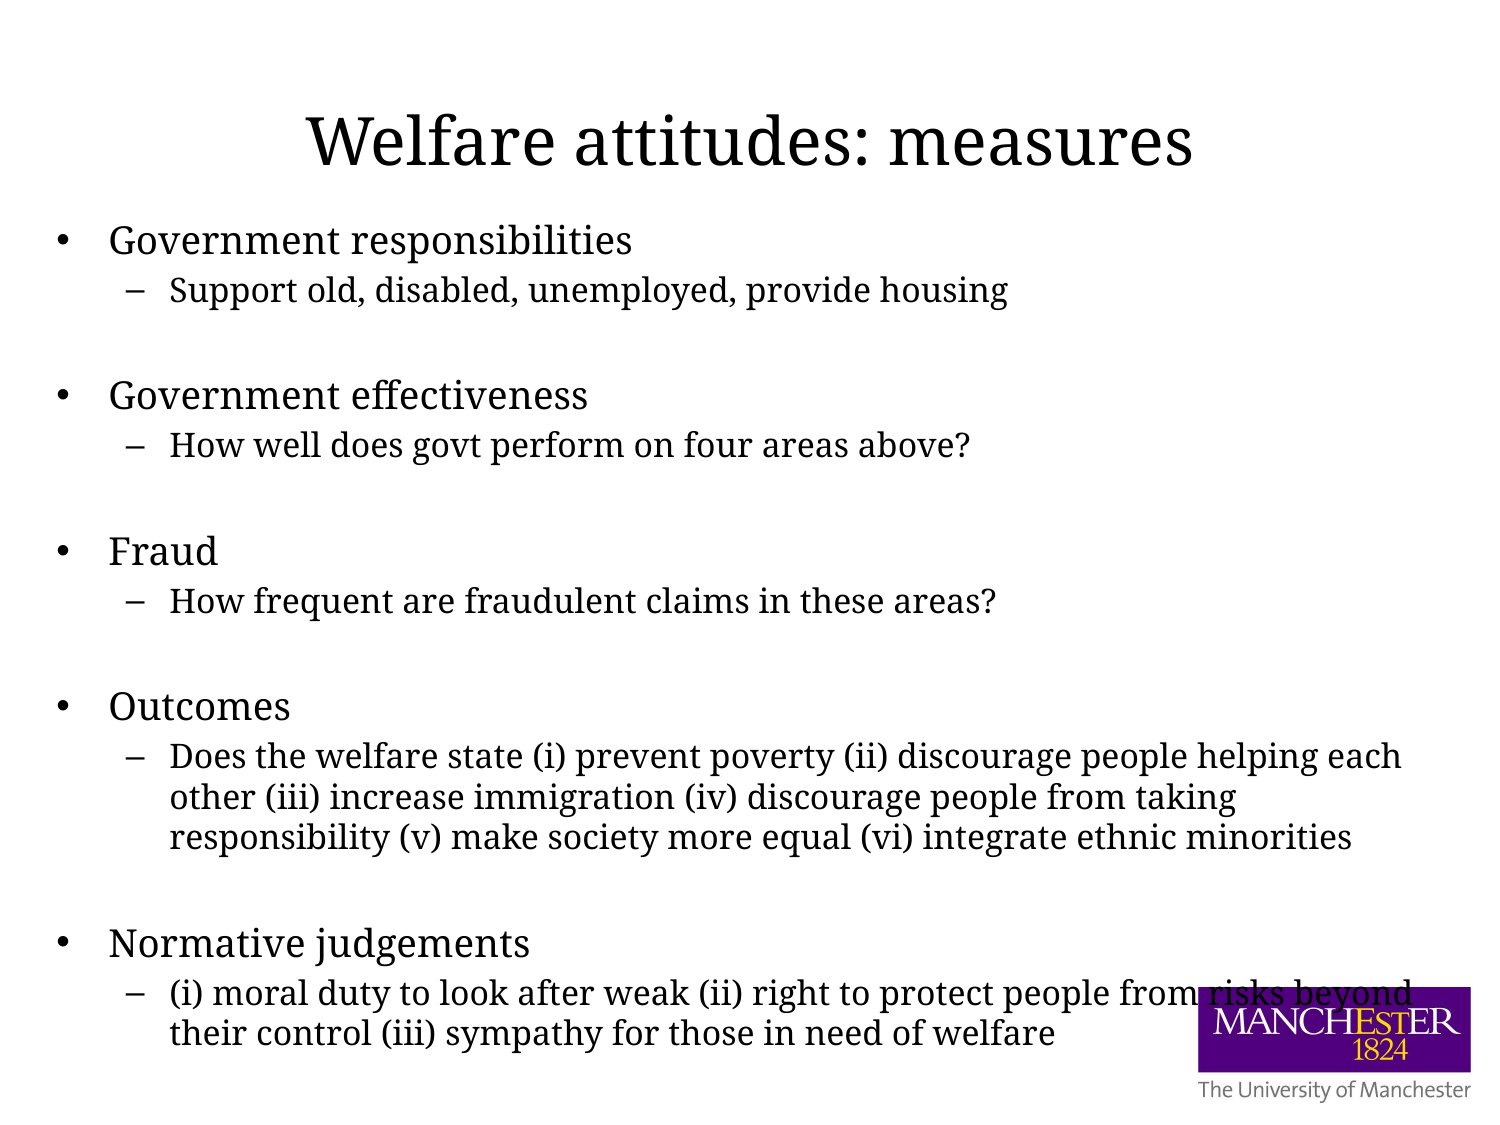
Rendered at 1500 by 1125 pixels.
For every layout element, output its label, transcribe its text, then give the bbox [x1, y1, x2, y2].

list Government responsibilities Support old, disabled, unemployed, provide housing Government effectiveness How well does govt perform on four areas above? Fraud How frequent are fraudulent claims in these areas? Outcomes Does the welfare state (i) prevent poverty (ii) discourage people helping each other (iii) increase immigration (iv) discourage people from taking responsibility (v) make society more equal (vi) integrate ethnic minorities Normative judgements (i) moral duty to look after weak (ii) right to protect people from risks beyond their control (iii) sympathy for those in need of welfare [41, 208, 1471, 1071]
title Welfare attitudes: measures [75, 45, 1425, 208]
picture [1198, 1071, 1471, 1103]
